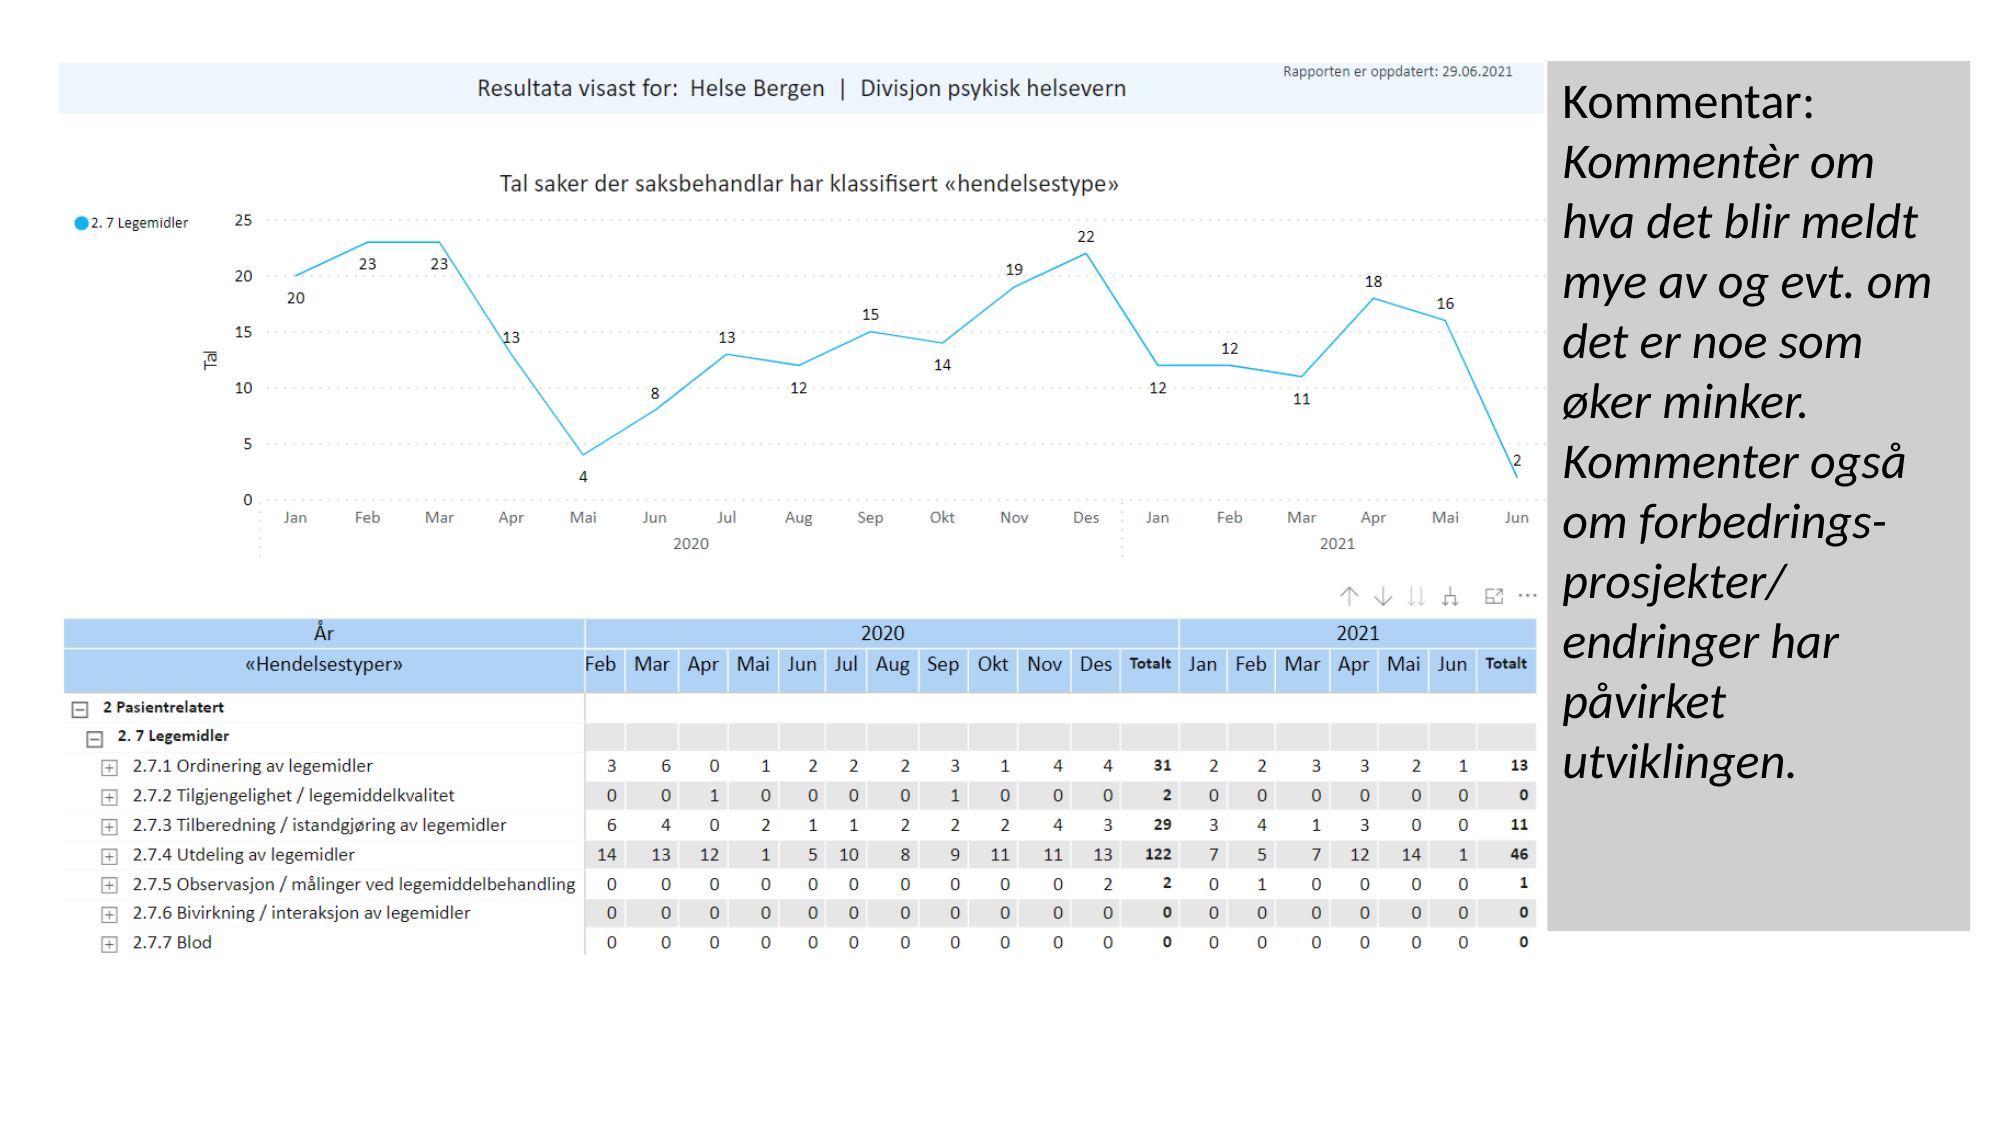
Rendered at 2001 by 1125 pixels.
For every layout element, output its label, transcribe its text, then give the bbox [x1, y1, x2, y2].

picture [51, 61, 1548, 1012]
text_box Kommentar: Kommentèr om hva det blir meldt mye av og evt. om det er noe som øker minker. Kommenter også om forbedrings-prosjekter/ endringer har påvirket utviklingen. [1548, 61, 1971, 932]
